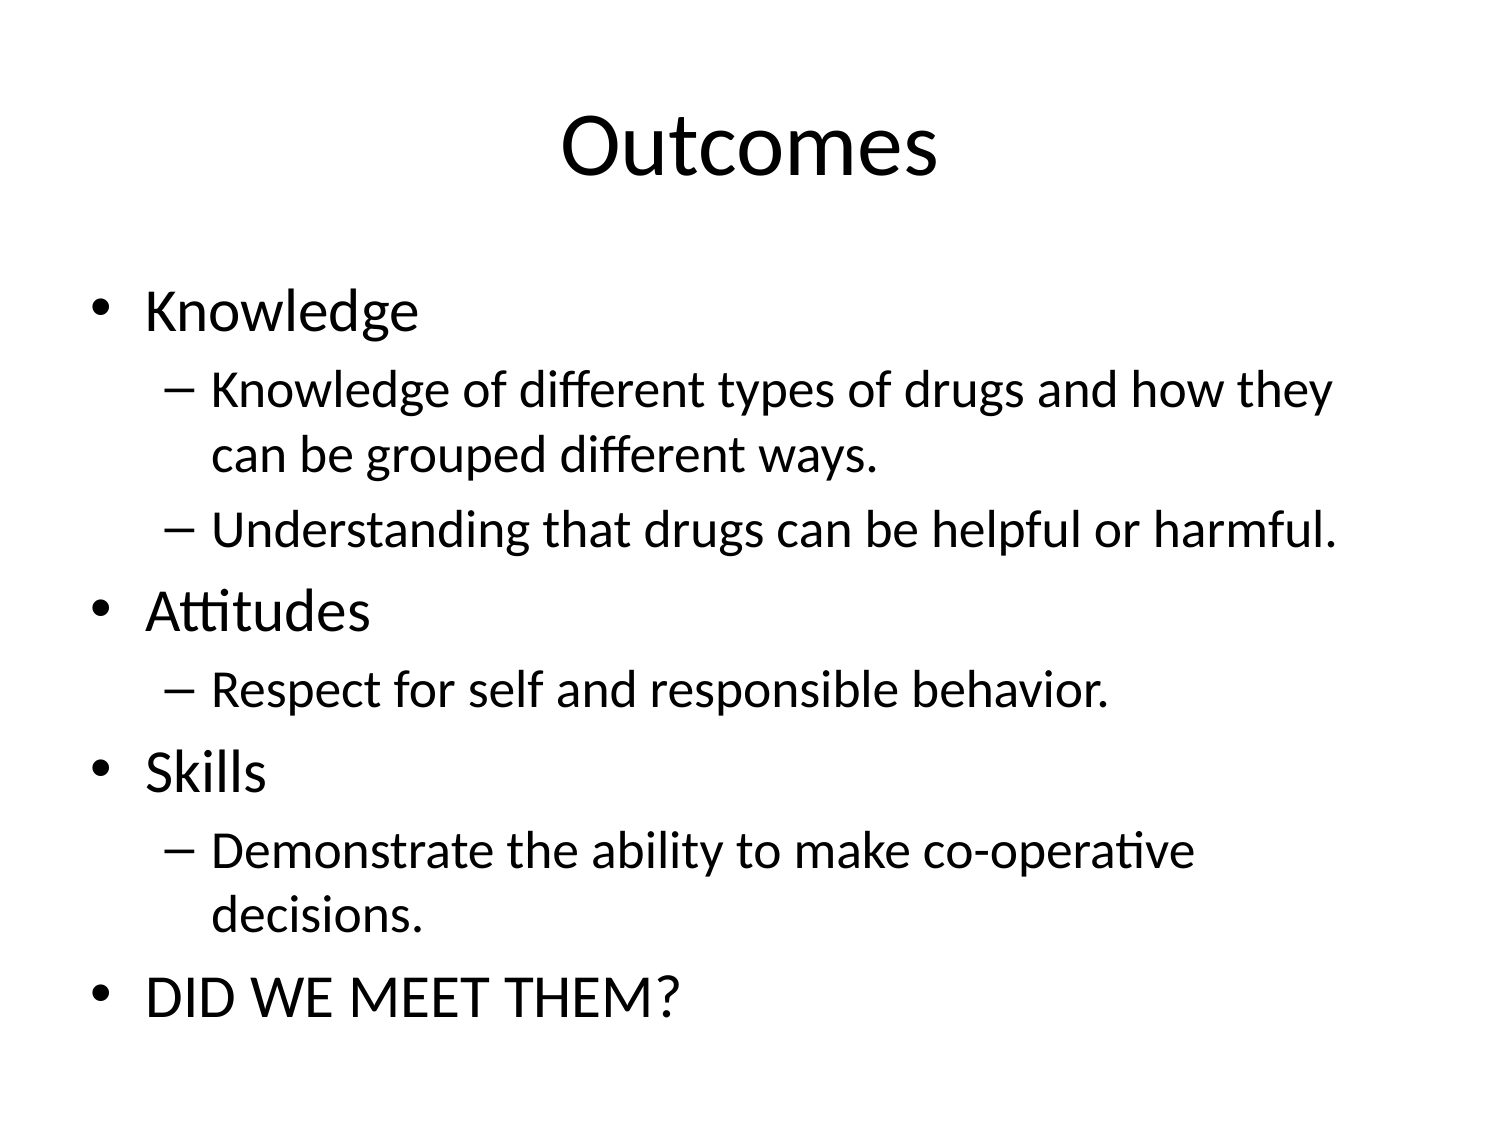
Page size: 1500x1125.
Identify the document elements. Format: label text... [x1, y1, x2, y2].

list Knowledge Knowledge of different types of drugs and how they can be grouped different ways. Understanding that drugs can be helpful or harmful. Attitudes Respect for self and responsible behavior. Skills Demonstrate the ability to make co-operative decisions. DID WE MEET THEM? [75, 262, 1425, 1050]
title Outcomes [75, 45, 1425, 233]
